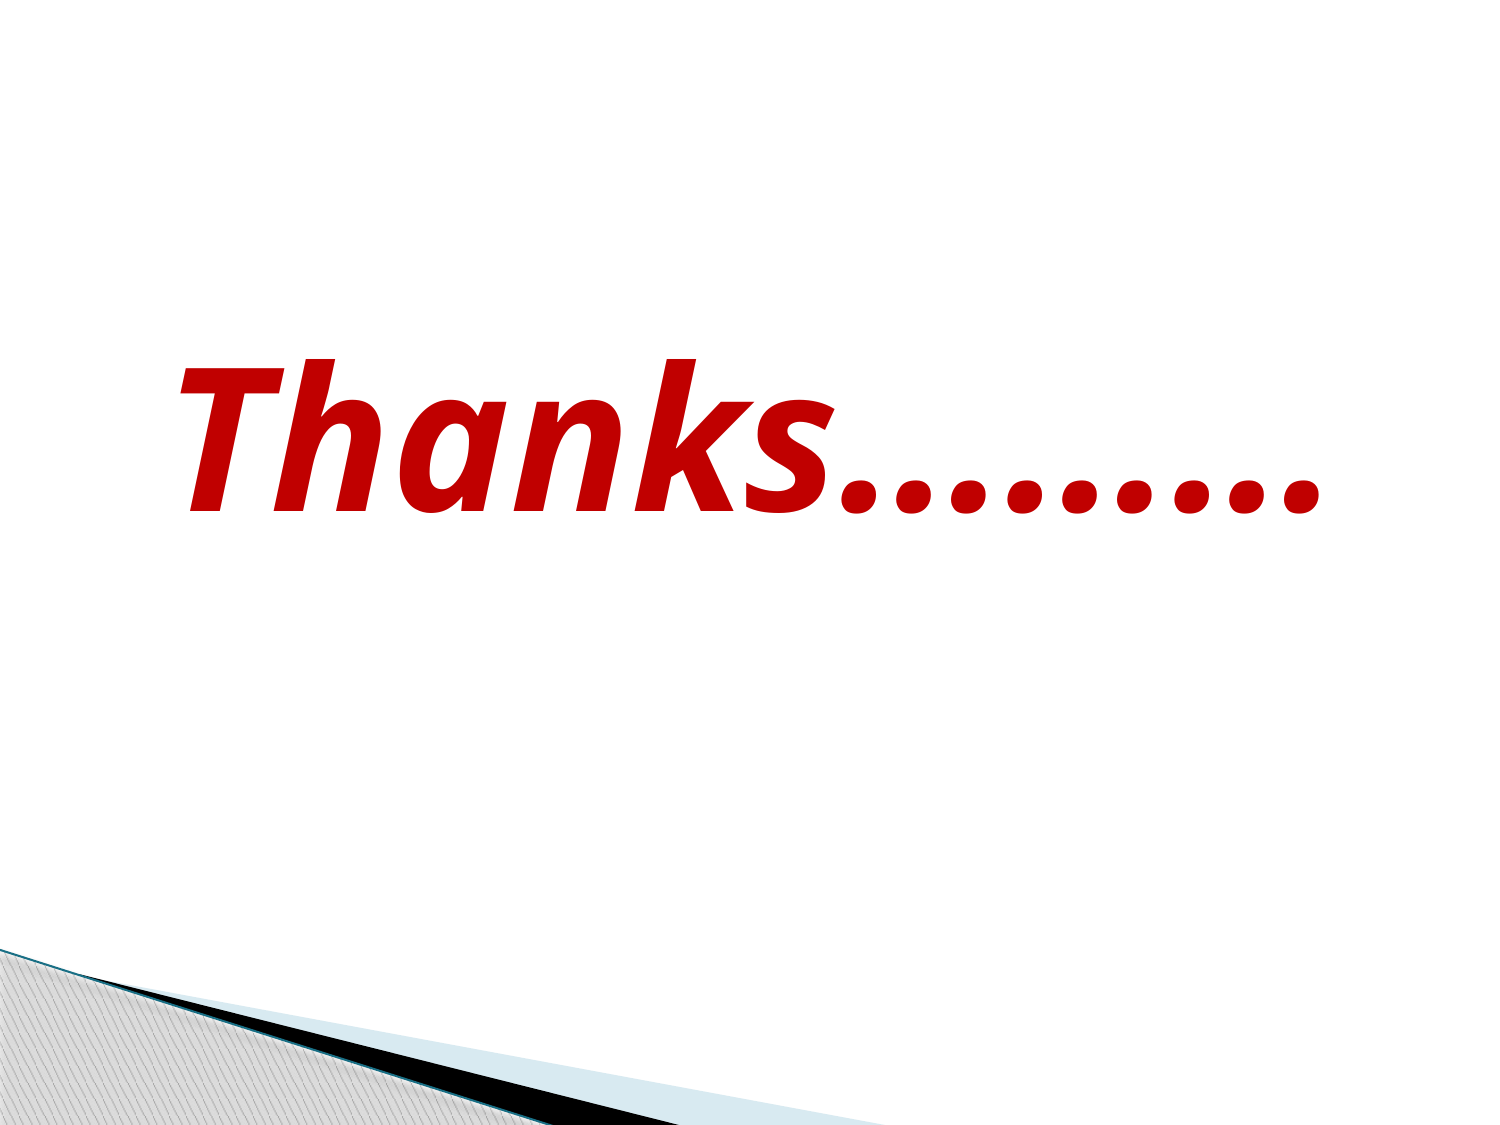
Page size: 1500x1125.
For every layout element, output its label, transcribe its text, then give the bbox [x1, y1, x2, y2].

title Thanks……… [150, 337, 1500, 525]
